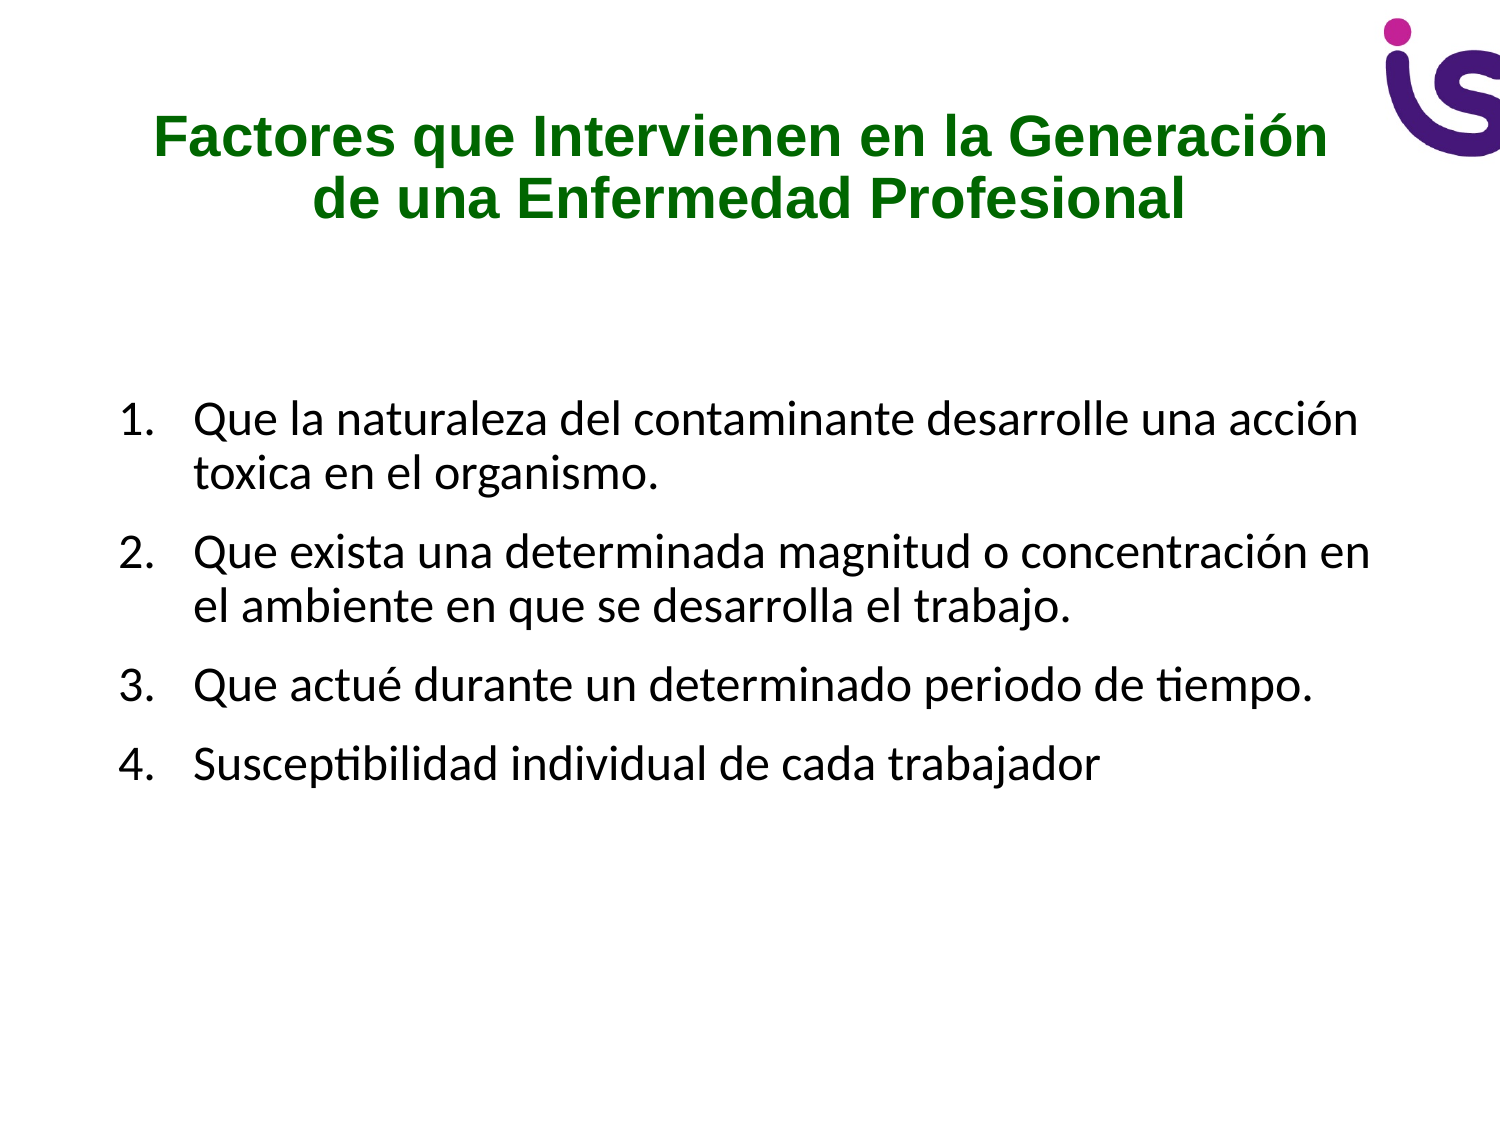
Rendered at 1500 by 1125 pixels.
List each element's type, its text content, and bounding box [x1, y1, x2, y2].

picture [1352, 0, 1500, 180]
list Que la naturaleza del contaminante desarrolle una acción toxica en el organismo. Que exista una determinada magnitud o concentración en el ambiente en que se desarrolla el trabajo. Que actué durante un determinado periodo de tiempo. Susceptibilidad individual de cada trabajador [103, 299, 1397, 953]
title Factores que Intervienen en la Generación de una Enfermedad Profesional [103, 59, 1397, 278]
